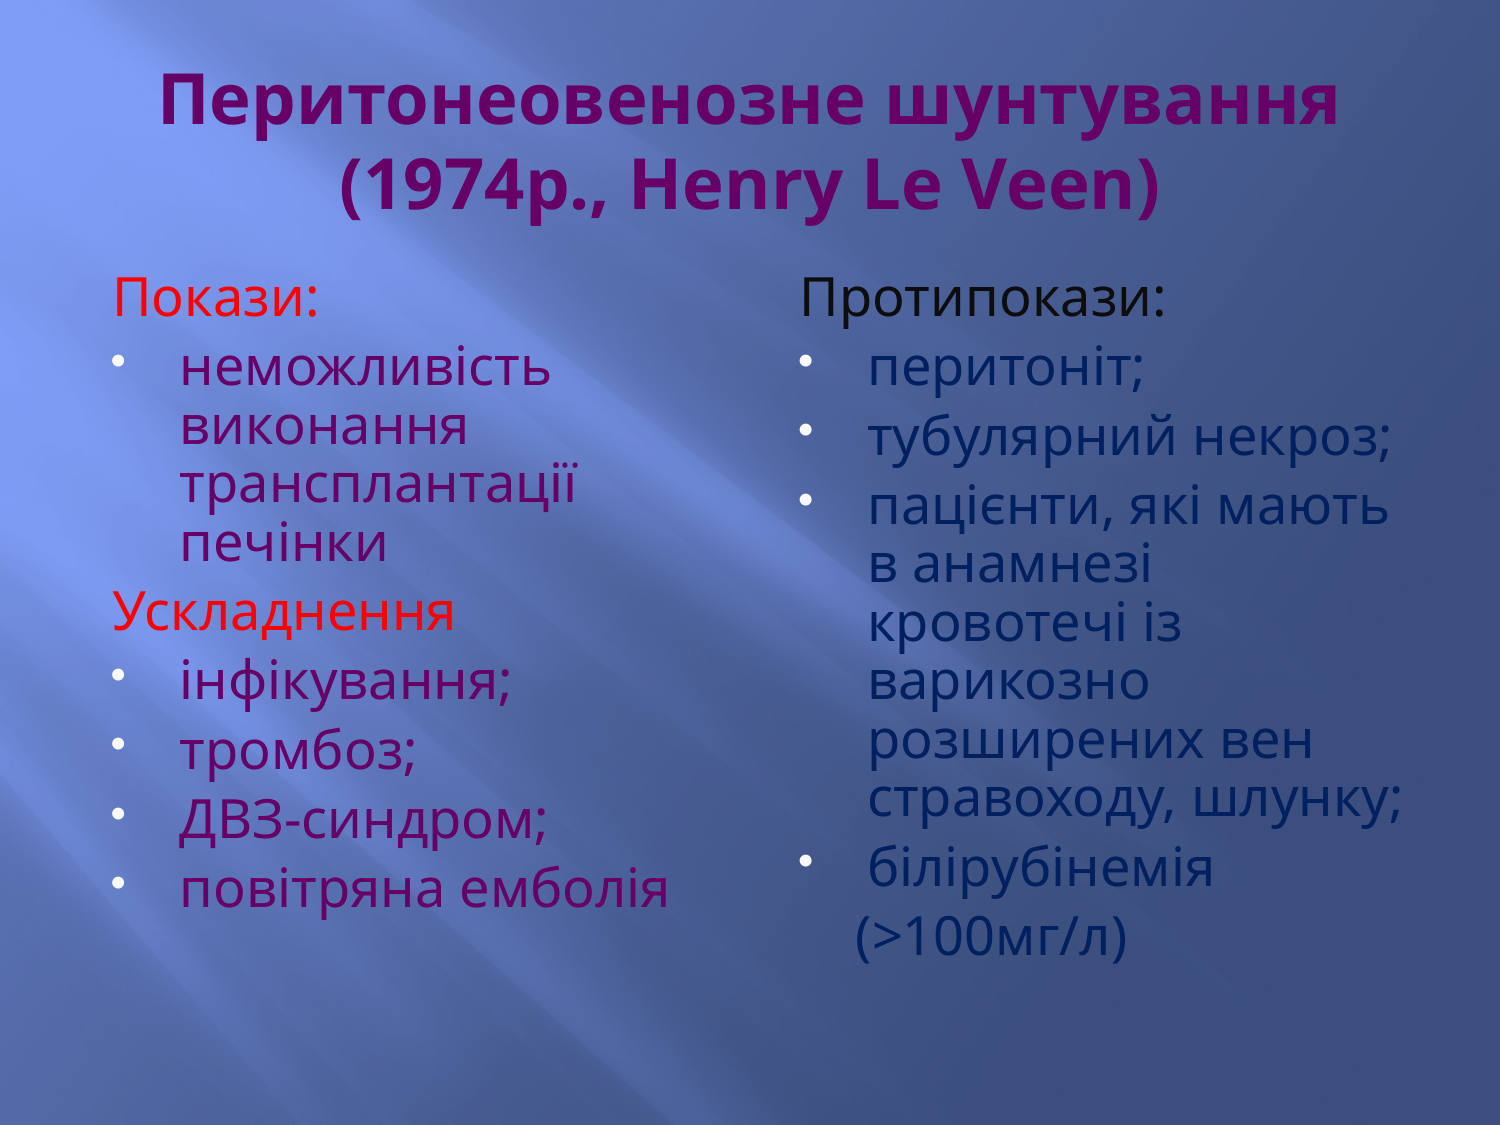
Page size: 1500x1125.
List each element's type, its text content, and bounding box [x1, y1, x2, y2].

title Перитонеовенозне шунтування (1974р., Henry Le Veen) [75, 45, 1425, 233]
list Протипокази: перитоніт; тубулярний некроз; пацієнти, які мають в анамнезі кровотечі із варикозно розширених вен стравоходу, шлунку; білірубінемія (>100мг/л) [762, 262, 1425, 1005]
list Покази: неможливість виконання трансплантації печінки Ускладнення інфікування; тромбоз; ДВЗ-синдром; повітряна емболія [75, 262, 738, 1005]
